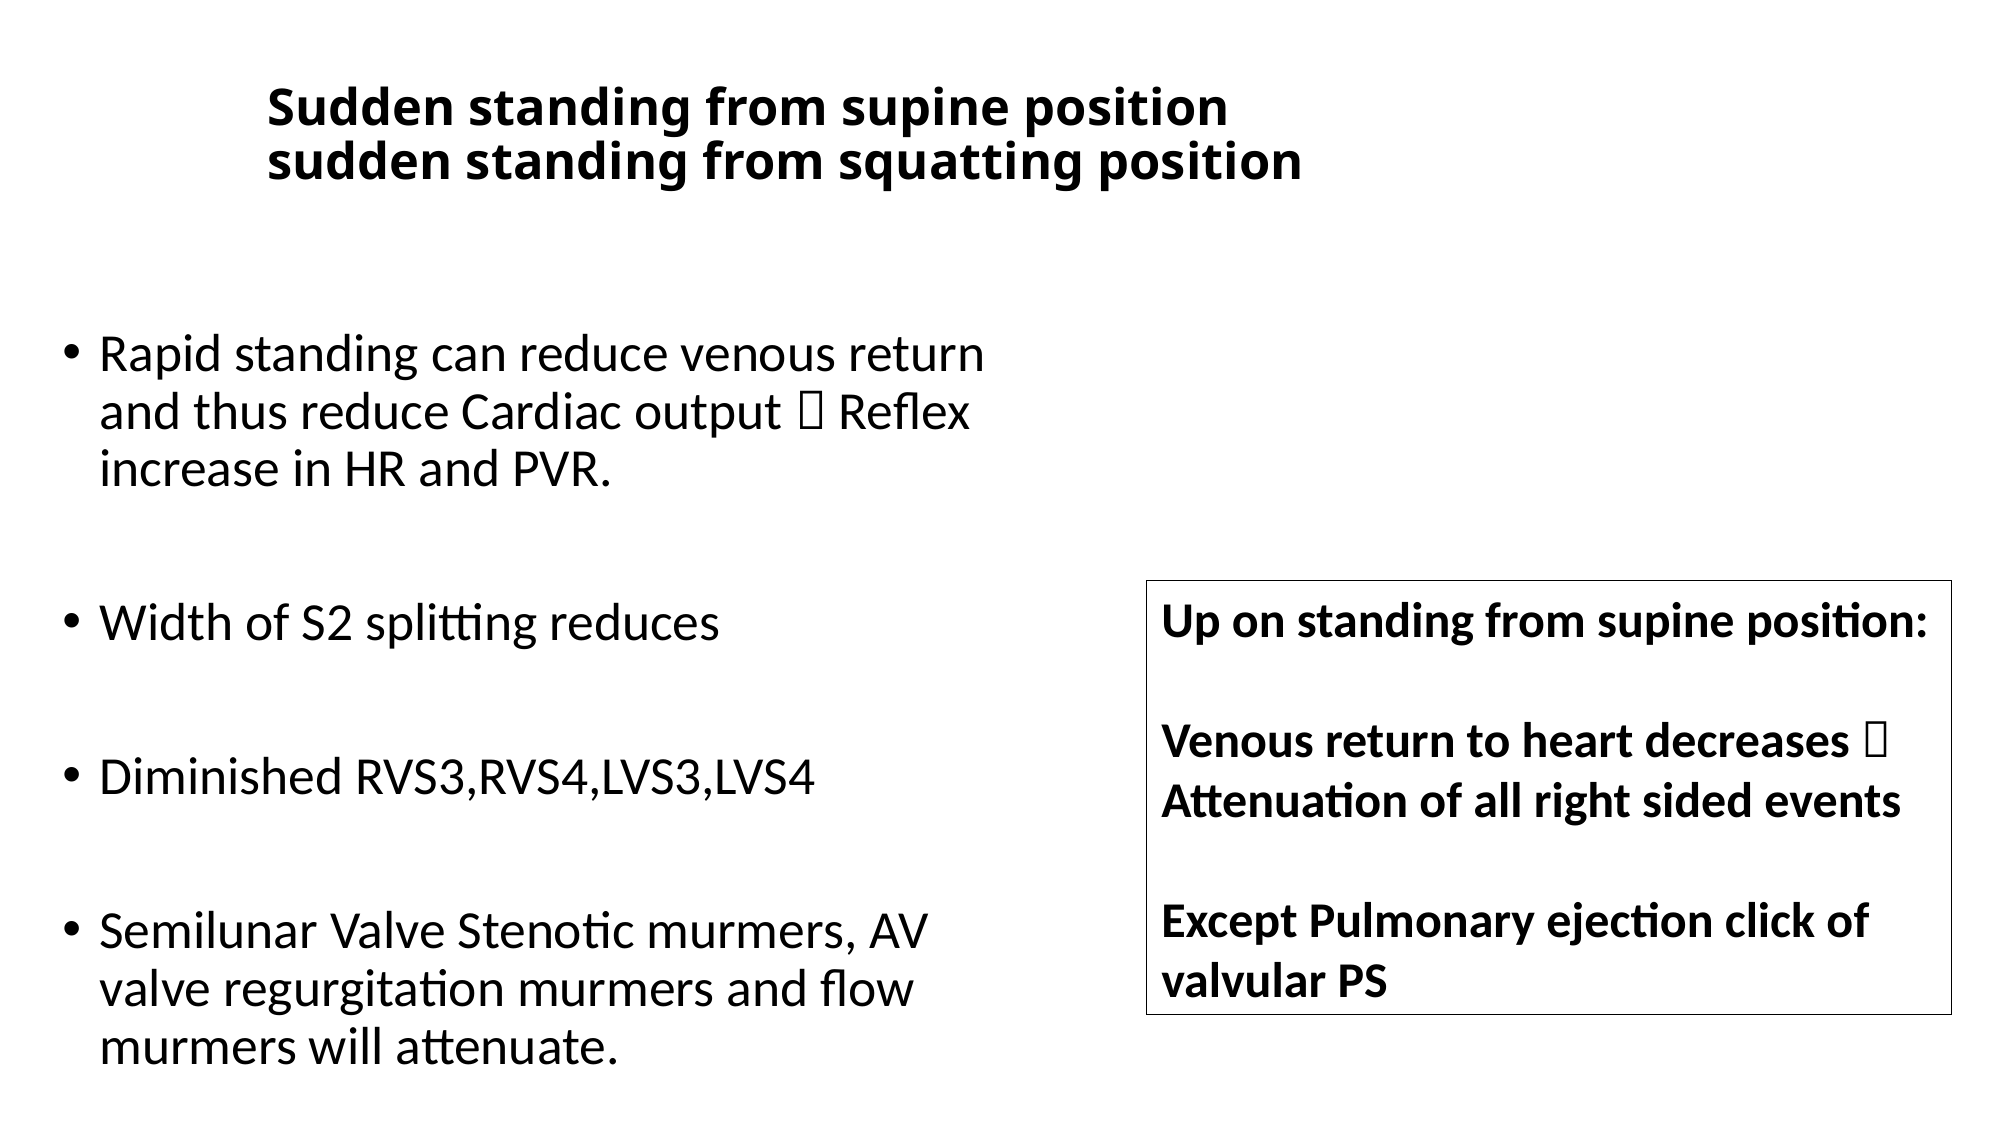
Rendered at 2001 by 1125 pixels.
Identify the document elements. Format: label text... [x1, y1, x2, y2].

title Sudden standing from supine position sudden standing from squatting position [252, 44, 1454, 229]
list Rapid standing can reduce venous return and thus reduce Cardiac output  Reflex increase in HR and PVR. Width of S2 splitting reduces Diminished RVS3,RVS4,LVS3,LVS4 Semilunar Valve Stenotic murmers, AV valve regurgitation murmers and flow murmers will attenuate. [47, 234, 1058, 1092]
text_box Up on standing from supine position: Venous return to heart decreases  Attenuation of all right sided events Except Pulmonary ejection click of valvular PS [1146, 580, 1952, 1015]
